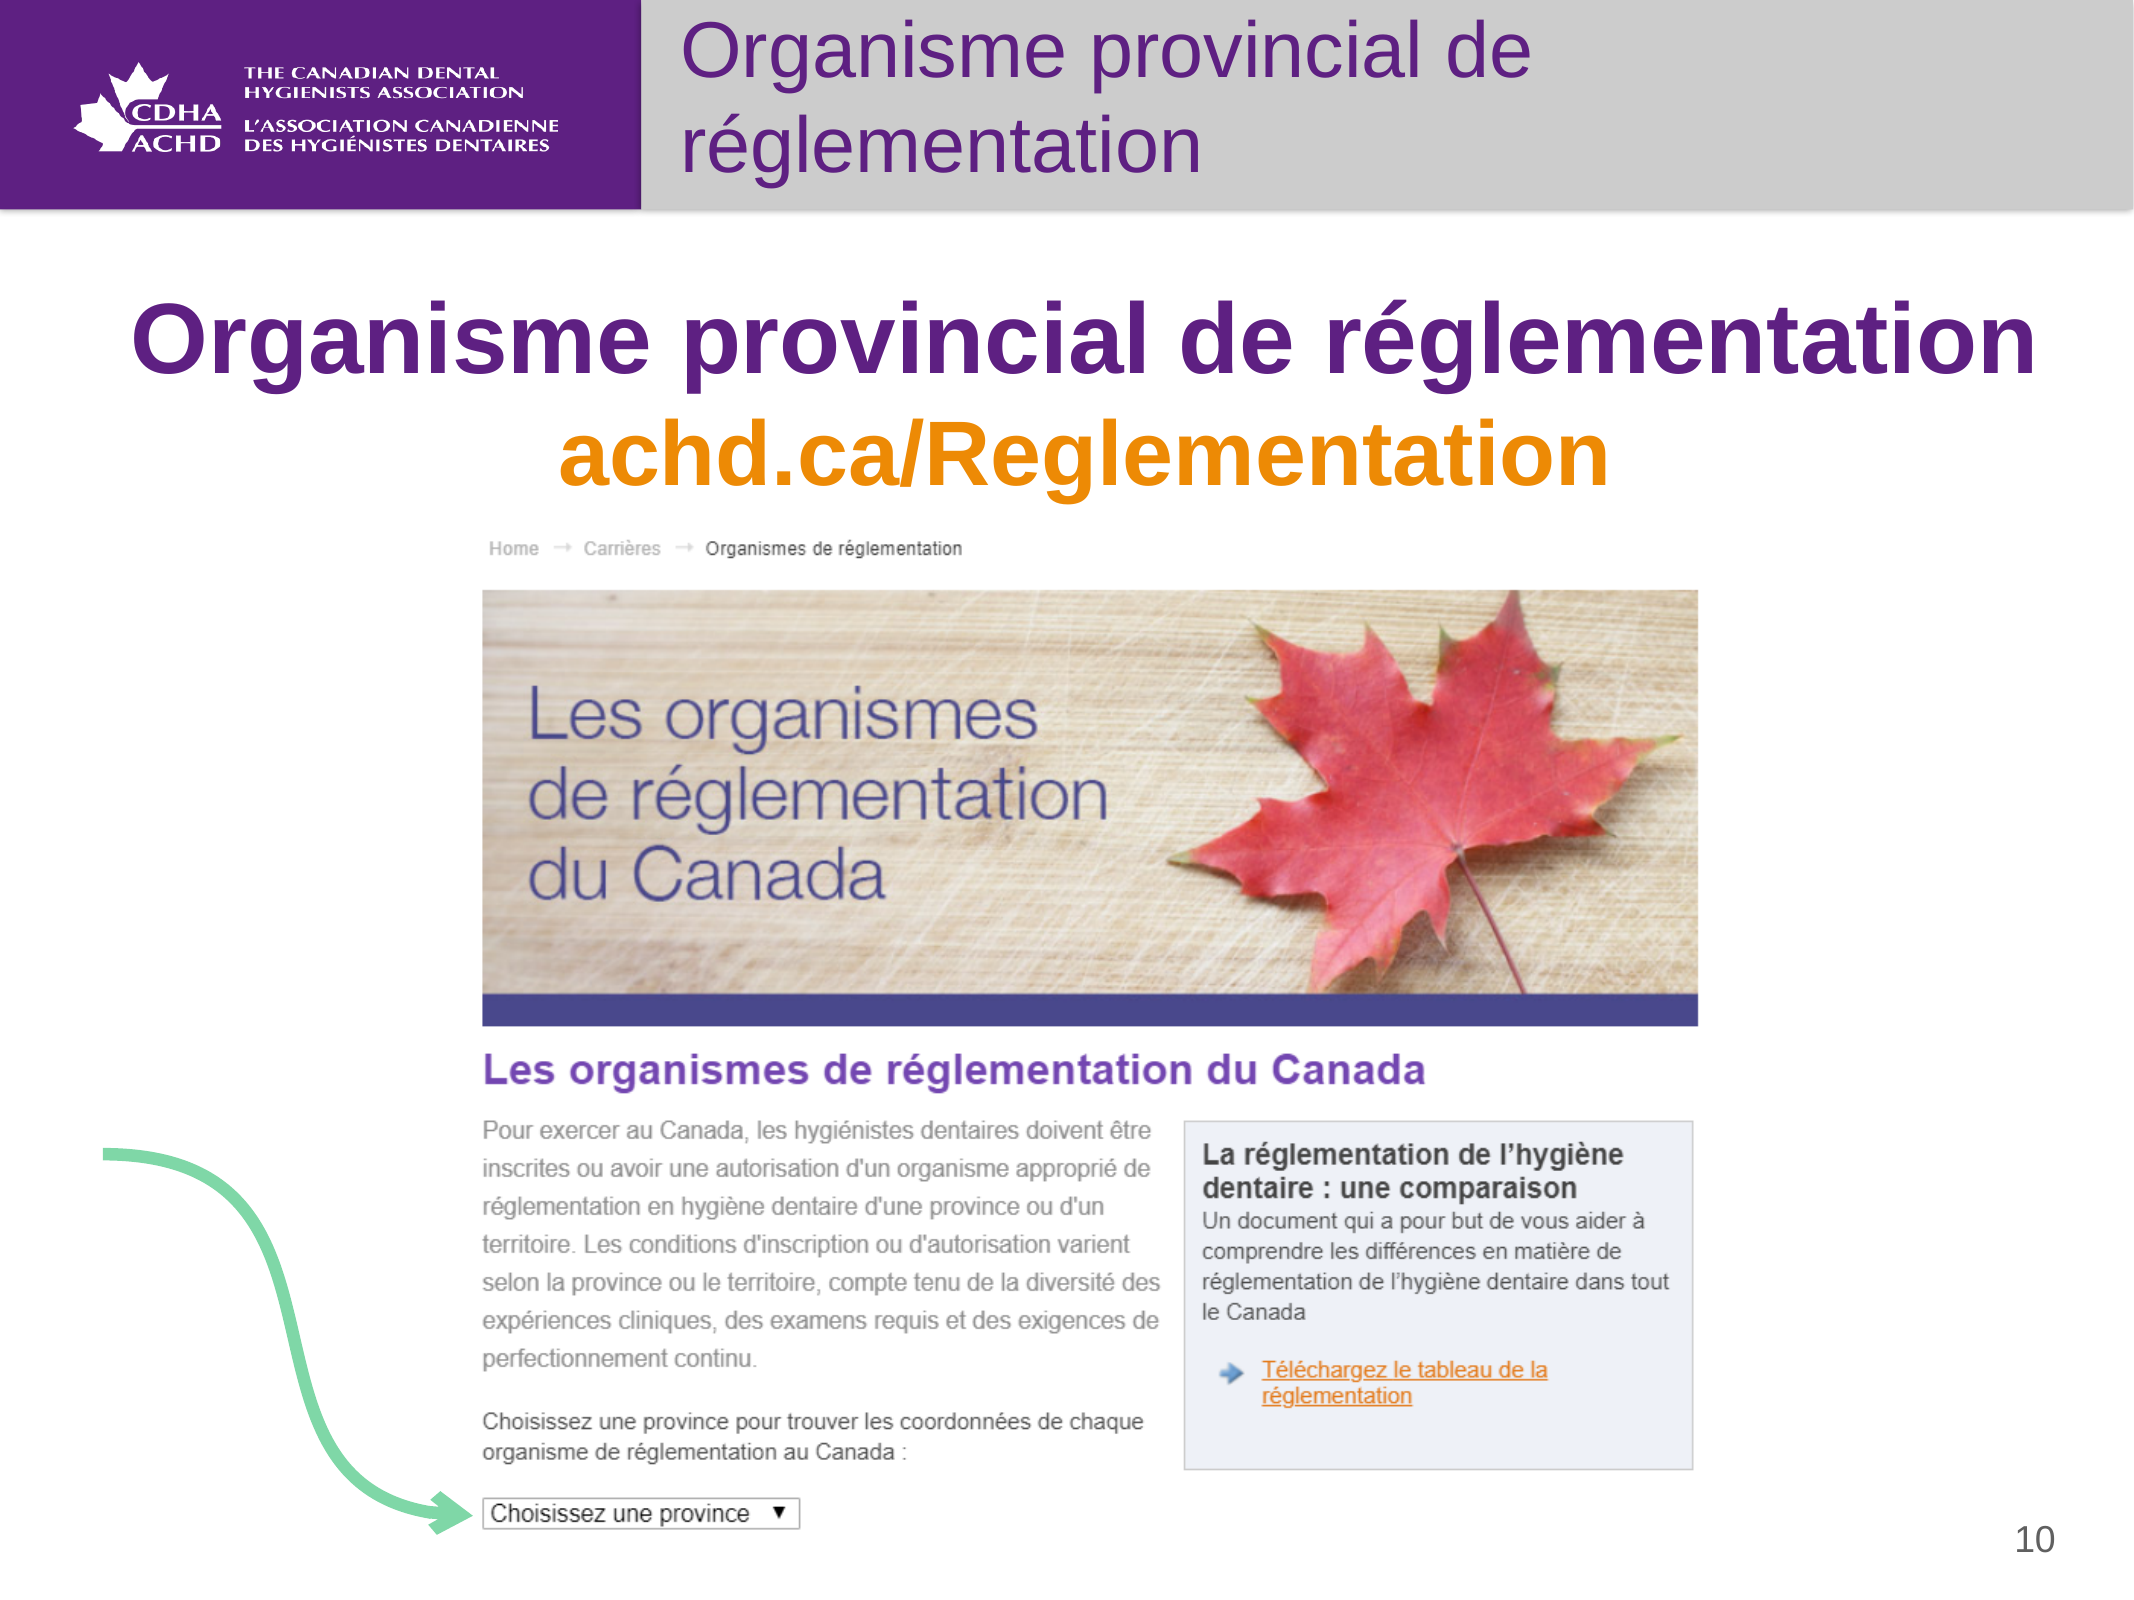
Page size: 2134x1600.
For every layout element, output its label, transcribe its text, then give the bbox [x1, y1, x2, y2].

picture [472, 533, 1712, 1546]
text_box Organisme provincial de réglementation [665, 0, 2095, 186]
list Organisme provincial de réglementation achd.ca/Reglementation [46, 264, 2125, 789]
picture [62, 47, 571, 163]
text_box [102, 1153, 474, 1516]
